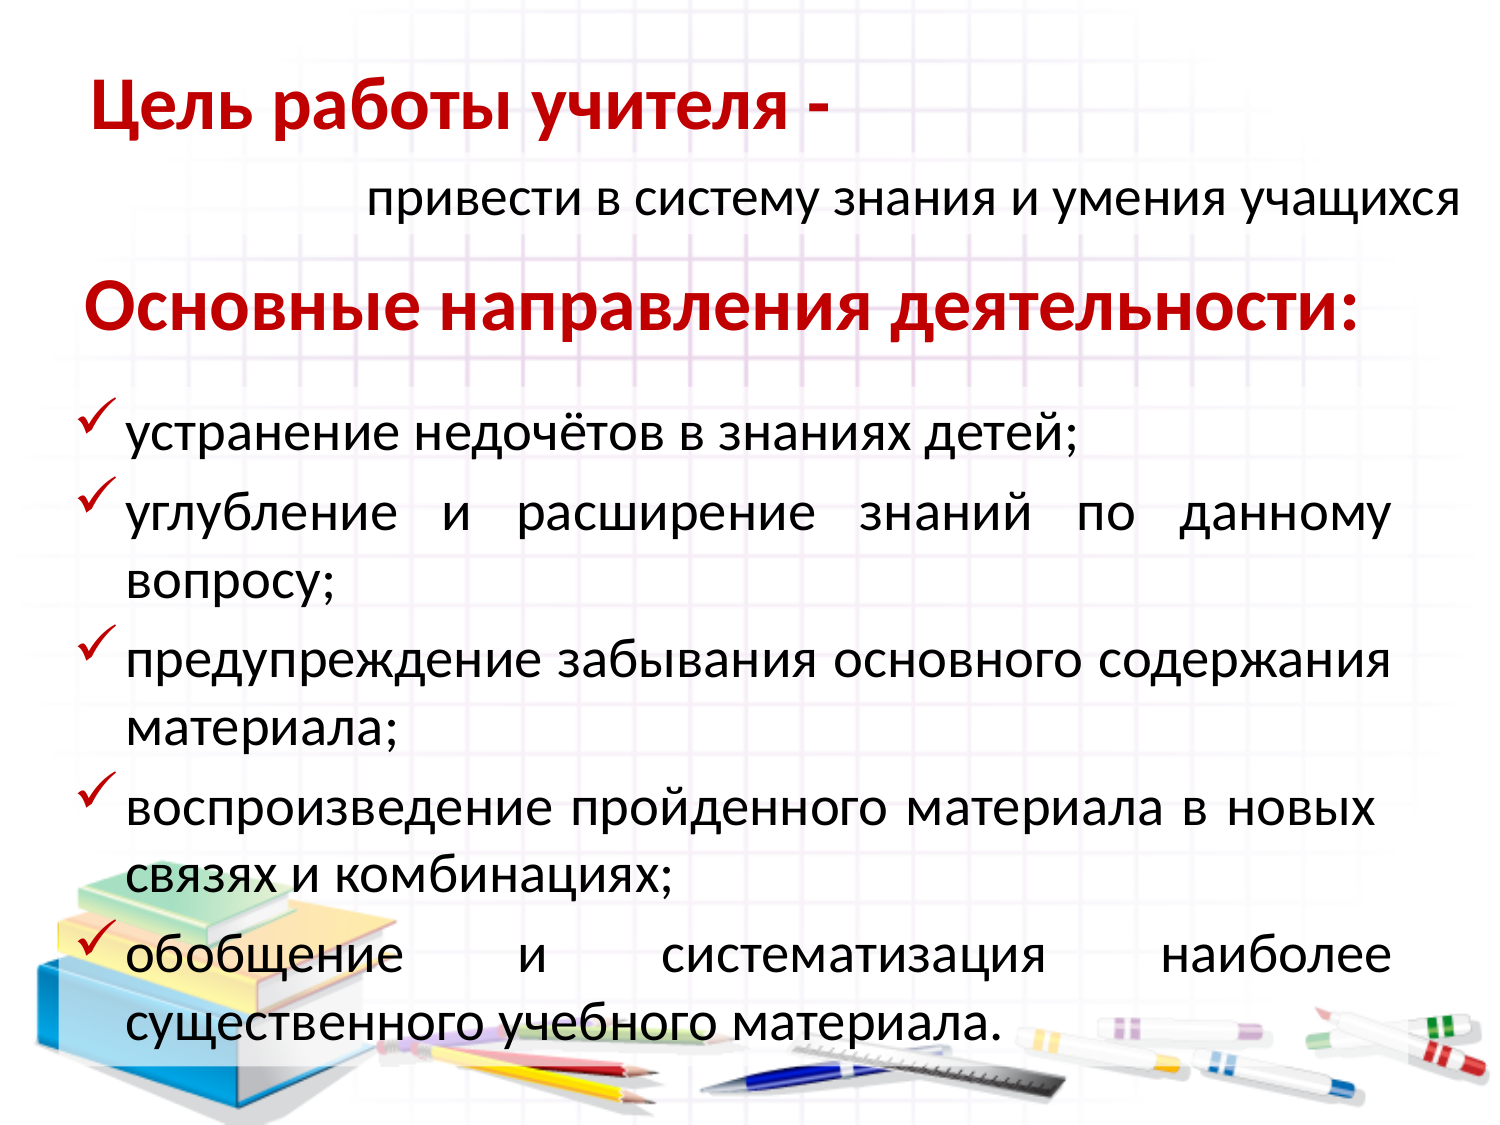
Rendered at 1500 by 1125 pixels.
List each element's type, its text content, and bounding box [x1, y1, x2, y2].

list привести в систему знания и умения учащихся [58, 152, 1477, 235]
picture [0, 0, 1500, 1125]
text_box устранение недочётов в знаниях детей; углубление и расширение знаний по данному вопросу; предупреждение забывания основного содержания материала; воспроизведение пройденного материала в новых связях и комбинациях; обобщение и систематизация наиболее существенного учебного материала. [58, 386, 1409, 1067]
title Цель работы учителя - [74, 44, 1426, 152]
text_box Основные направления деятельности: [70, 246, 1421, 354]
